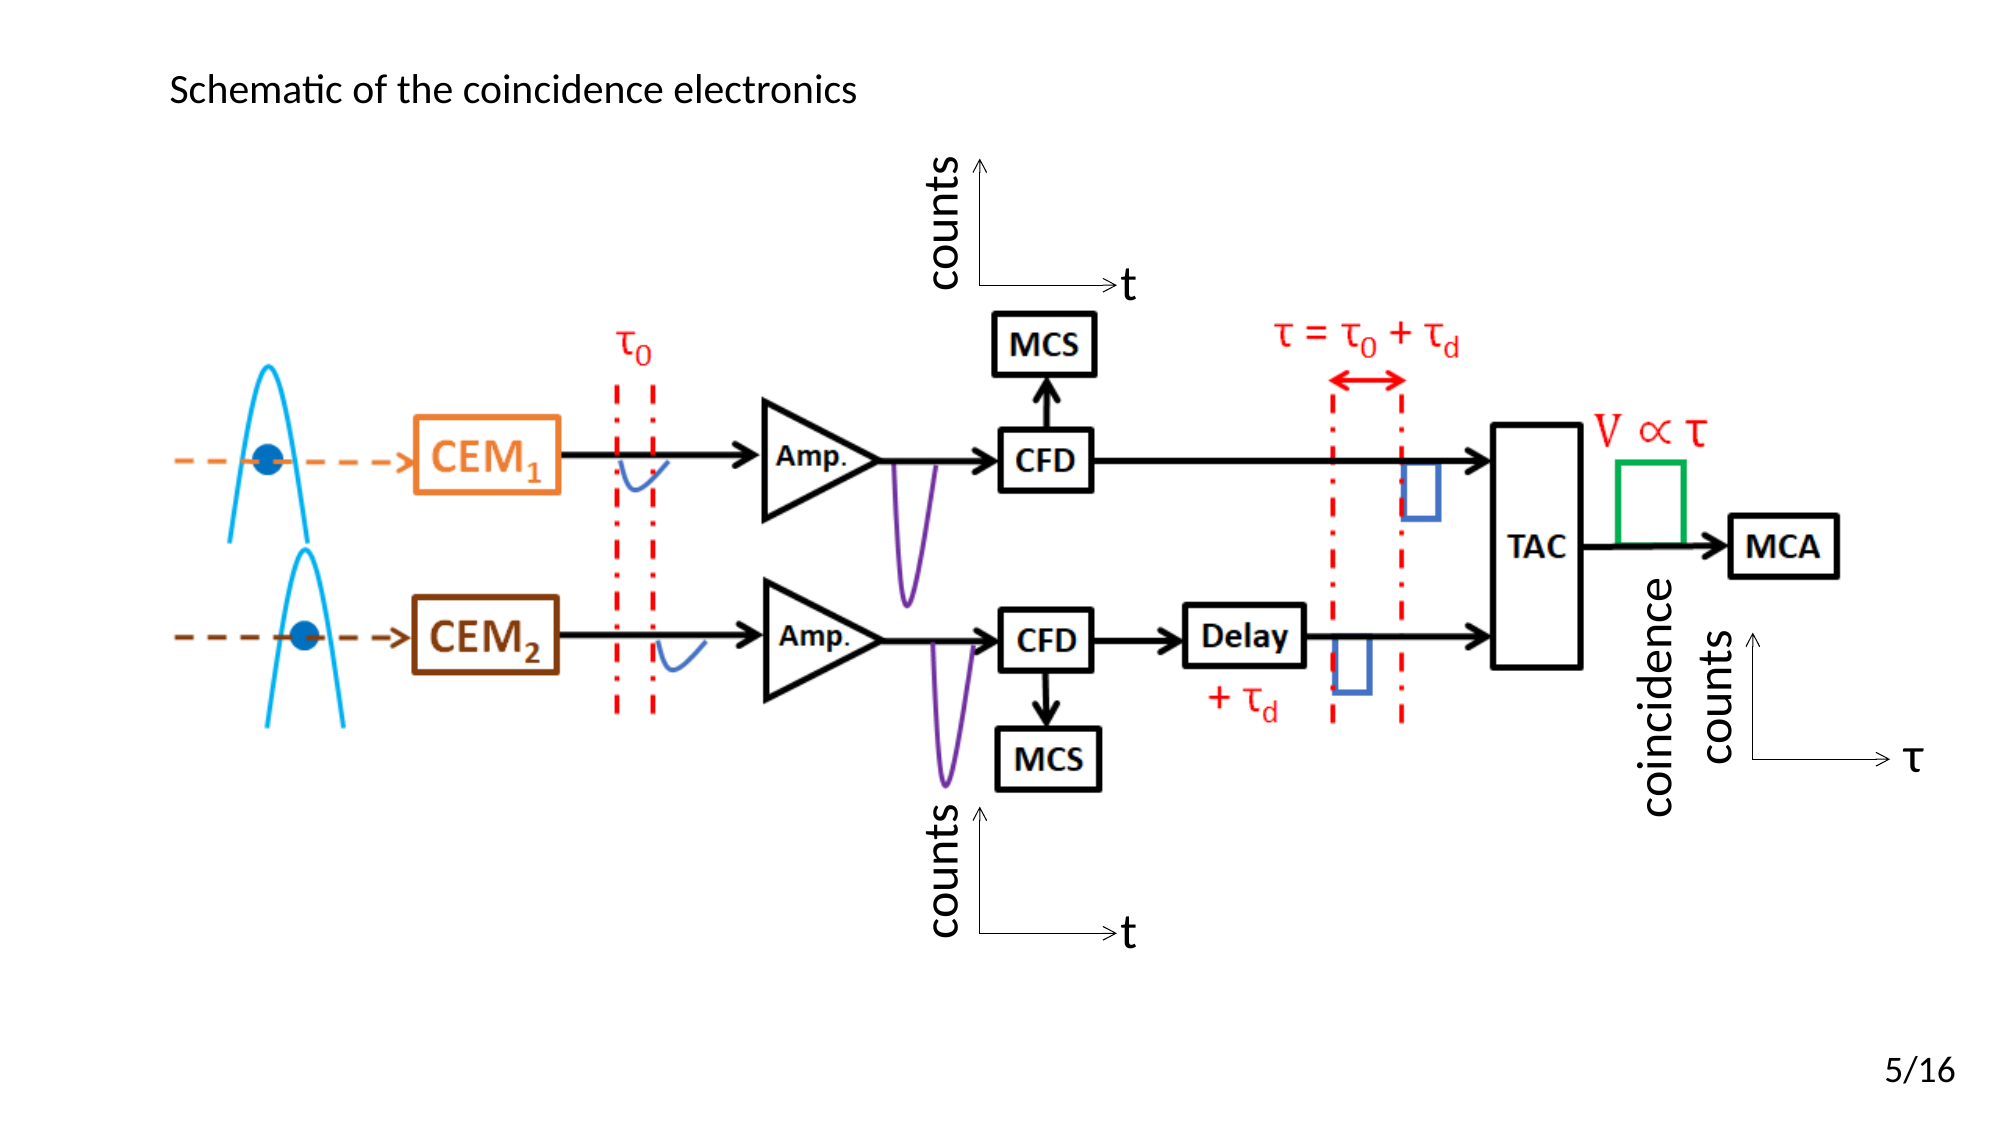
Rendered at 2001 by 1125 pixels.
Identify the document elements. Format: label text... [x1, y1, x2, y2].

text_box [1614, 543, 1939, 852]
text_box Schematic of the coincidence electronics [154, 54, 873, 120]
text_box 5/16 [1869, 1037, 1971, 1097]
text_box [900, 785, 1144, 958]
picture [171, 300, 1845, 804]
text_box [900, 137, 1144, 310]
